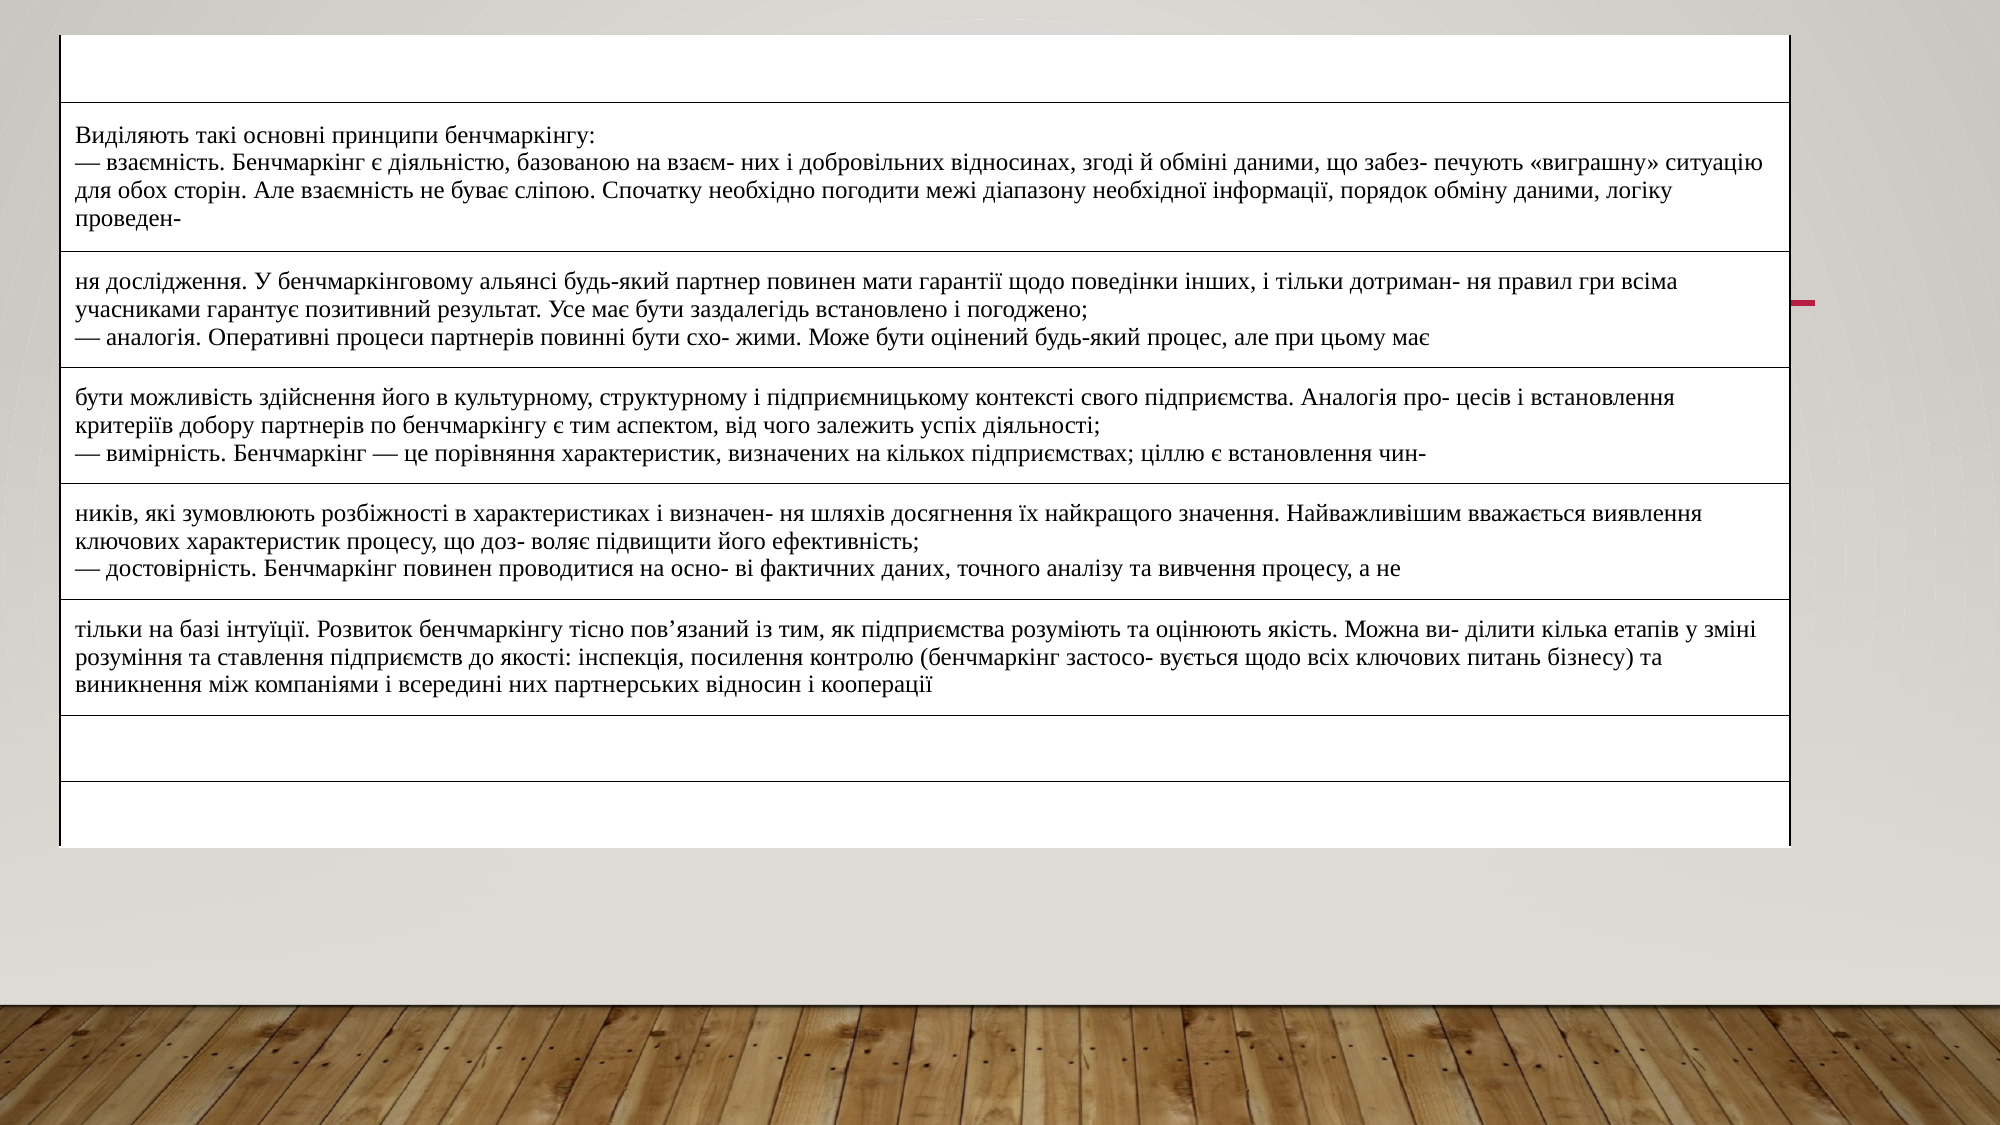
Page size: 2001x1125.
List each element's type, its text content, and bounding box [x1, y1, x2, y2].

table_cell бути можливість здійснення його в культурному, структурному і підприємницькому контексті свого підприємства. Аналогія про- цесів і встановлення критеріїв добору партнерів по бенчмаркінгу є тим аспектом, від чого залежить успіх діяльності; — вимірність. Бенчмаркінг — це порівняння характеристик, визначених на кількох підприємствах; ціллю є встановлення чин- [61, 368, 1789, 483]
table_cell тільки на базі інтуїції. Розвиток бенчмаркінгу тісно пов’язаний із тим, як підприємства розуміють та оцінюють якість. Можна ви- ділити кілька етапів у зміні розуміння та ставлення підприємств до якості: інспекція, посилення контролю (бенчмаркінг застосо- вується щодо всіх ключових питань бізнесу) та виникнення між компаніями і всередині них партнерських відносин і кооперації [61, 600, 1789, 715]
table_cell [61, 782, 1789, 846]
table_cell ня дослідження. У бенчмаркінговому альянсі будь-який партнер повинен мати гарантії щодо поведінки інших, і тільки дотриман- ня правил гри всіма учасниками гарантує позитивний результат. Усе має бути заздалегідь встановлено і погоджено; — аналогія. Оперативні процеси партнерів повинні бути схо- жими. Може бути оцінений будь-який процес, але при цьому має [61, 252, 1789, 367]
picture [0, 1005, 2000, 1125]
table_header [61, 36, 1789, 102]
table_cell [61, 716, 1789, 781]
table_cell ників, які зумовлюють розбіжності в характеристиках і визначен- ня шляхів досягнення їх найкращого значення. Найважливішим вважається виявлення ключових характеристик процесу, що доз- воляє підвищити його ефективність; — достовірність. Бенчмаркінг повинен проводитися на осно- ві фактичних даних, точного аналізу та вивчення процесу, а не [61, 484, 1789, 599]
table_cell Виділяють такі основні принципи бенчмаркінгу: — взаємність. Бенчмаркінг є діяльністю, базованою на взаєм- них і добровільних відносинах, згоді й обміні даними, що забез- печують «виграшну» ситуацію для обох сторін. Але взаємність не буває сліпою. Спочатку необхідно погодити межі діапазону необхідної інформації, порядок обміну даними, логіку проведен- [61, 103, 1789, 251]
